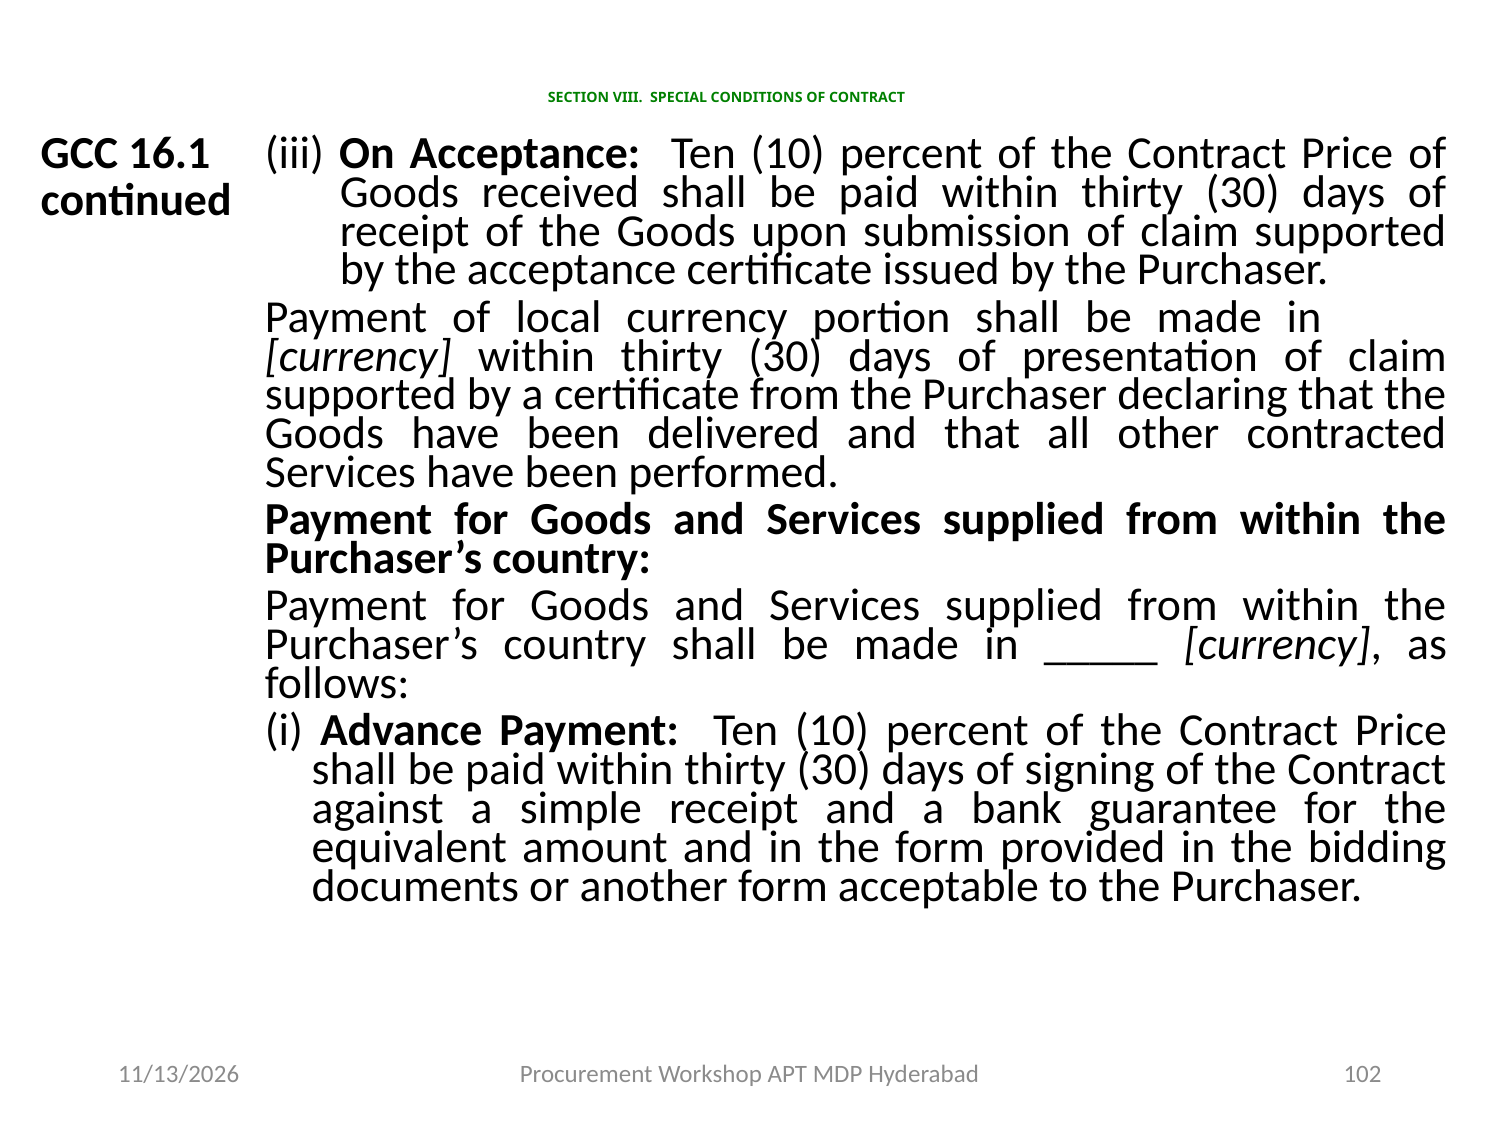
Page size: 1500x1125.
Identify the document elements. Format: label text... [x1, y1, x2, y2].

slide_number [103, 1042, 441, 1103]
table_header (iii) On Acceptance: Ten (10) percent of the Contract Price of Goods received shall be paid within thirty (30) days of receipt of the Goods upon submission of claim supported by the acceptance certificate issued by the Purchaser. Payment of local currency portion shall be made in [currency] within thirty (30) days of presentation of claim supported by a certificate from the Purchaser declaring that the Goods have been delivered and that all other contracted Services have been performed. Payment for Goods and Services supplied from within the Purchaser’s country: Payment for Goods and Services supplied from within the Purchaser’s country shall be made in _____ [currency], as follows: (i) Advance Payment: Ten (10) percent of the Contract Price shall be paid within thirty (30) days of signing of the Contract against a simple receipt and a bank guarantee for the equivalent amount and in the form provided in the bidding documents or another form acceptable to the Purchaser. [254, 137, 1459, 1011]
title SECTION VIII. SPECIAL CONDITIONS OF CONTRACT [0, 19, 1453, 114]
slide_number 102 [1059, 1042, 1397, 1103]
footer Procurement Workshop APT MDP Hyderabad [496, 1042, 1004, 1103]
subtitle [29, 160, 1471, 1094]
table_header GCC 16.1 continued [29, 137, 254, 1011]
